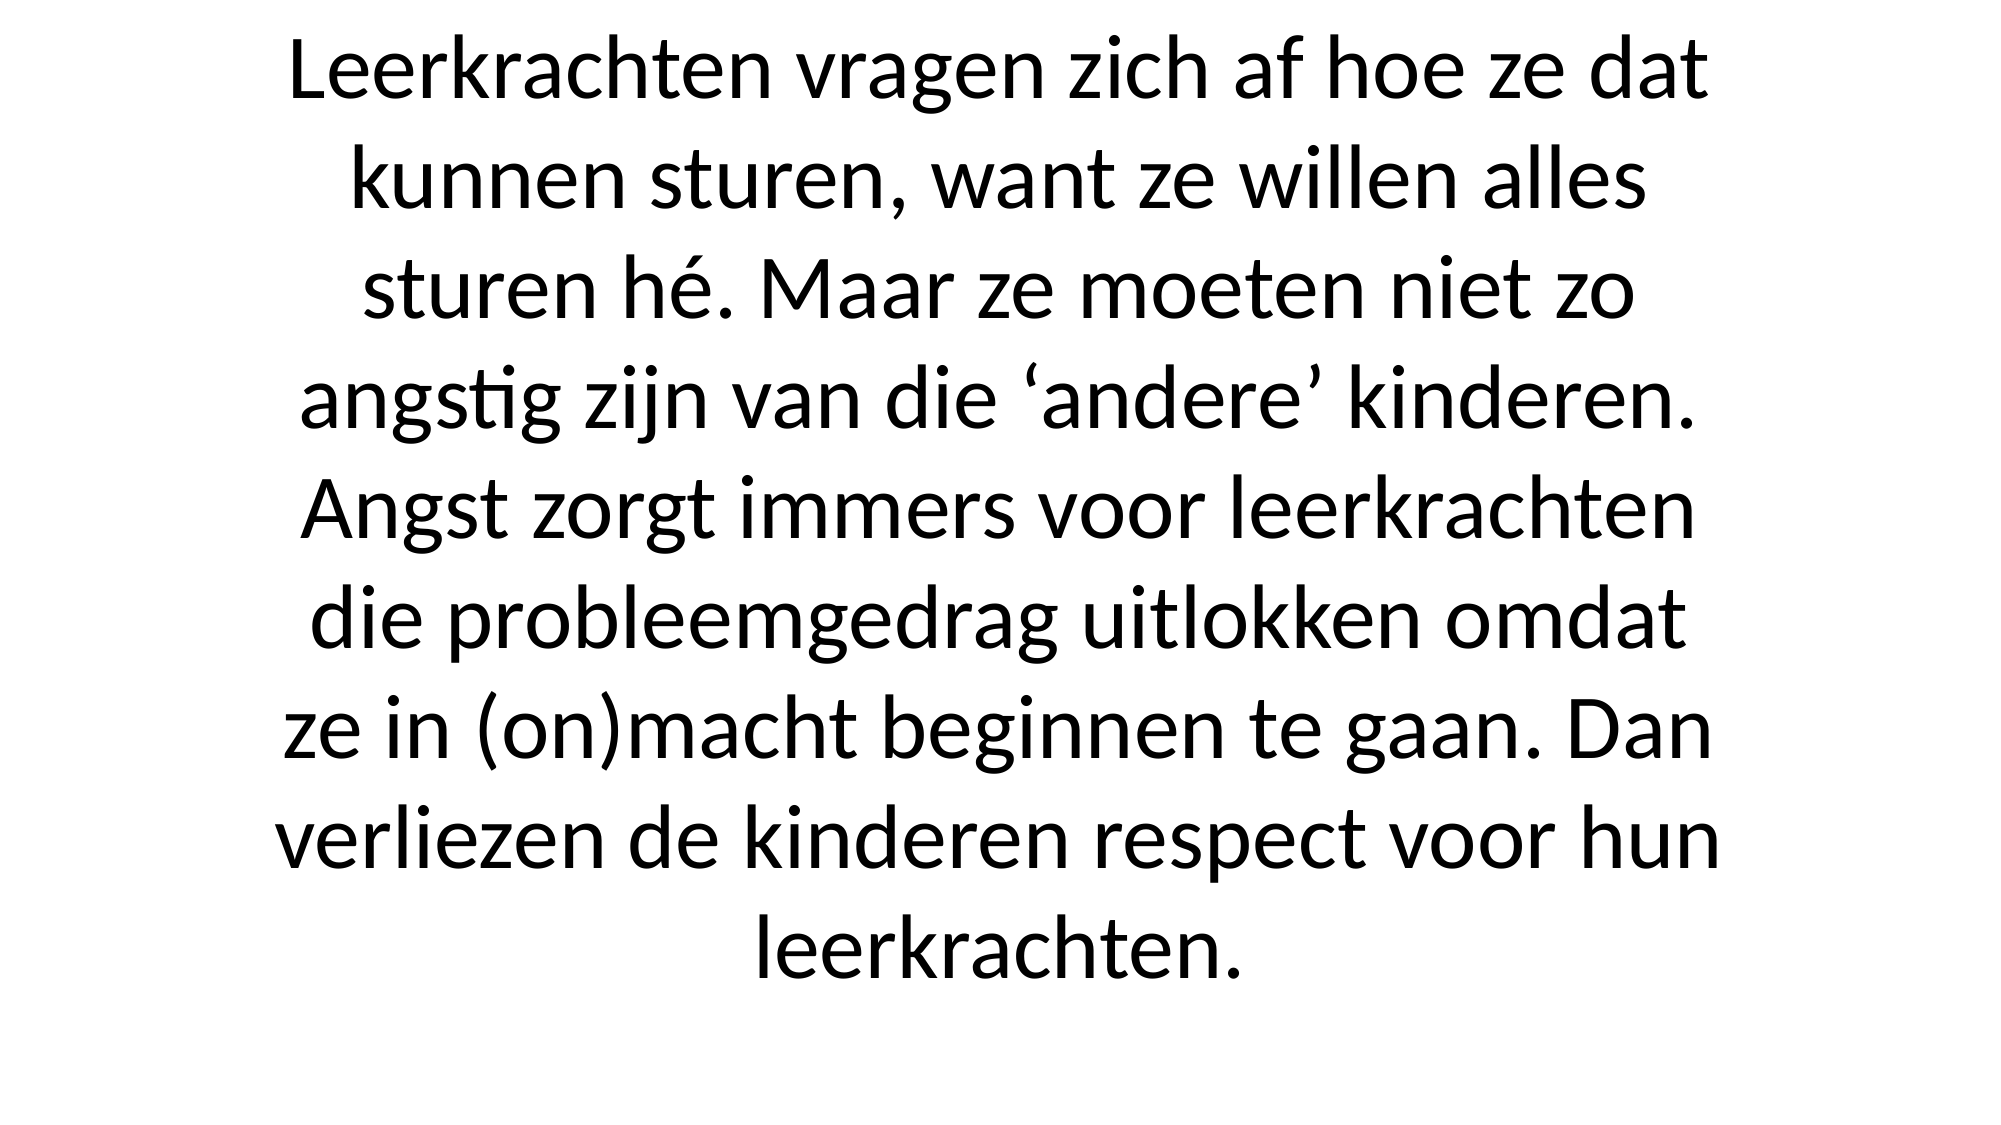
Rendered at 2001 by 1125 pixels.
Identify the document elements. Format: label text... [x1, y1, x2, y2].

text_box Leerkrachten vragen zich af hoe ze dat kunnen sturen, want ze willen alles sturen hé. Maar ze moeten niet zo angstig zijn van die ‘andere’ kinderen. Angst zorgt immers voor leerkrachten die probleemgedrag uitlokken omdat ze in (on)macht beginnen te gaan. Dan verliezen de kinderen respect voor hun leerkrachten. [249, 0, 1750, 1005]
